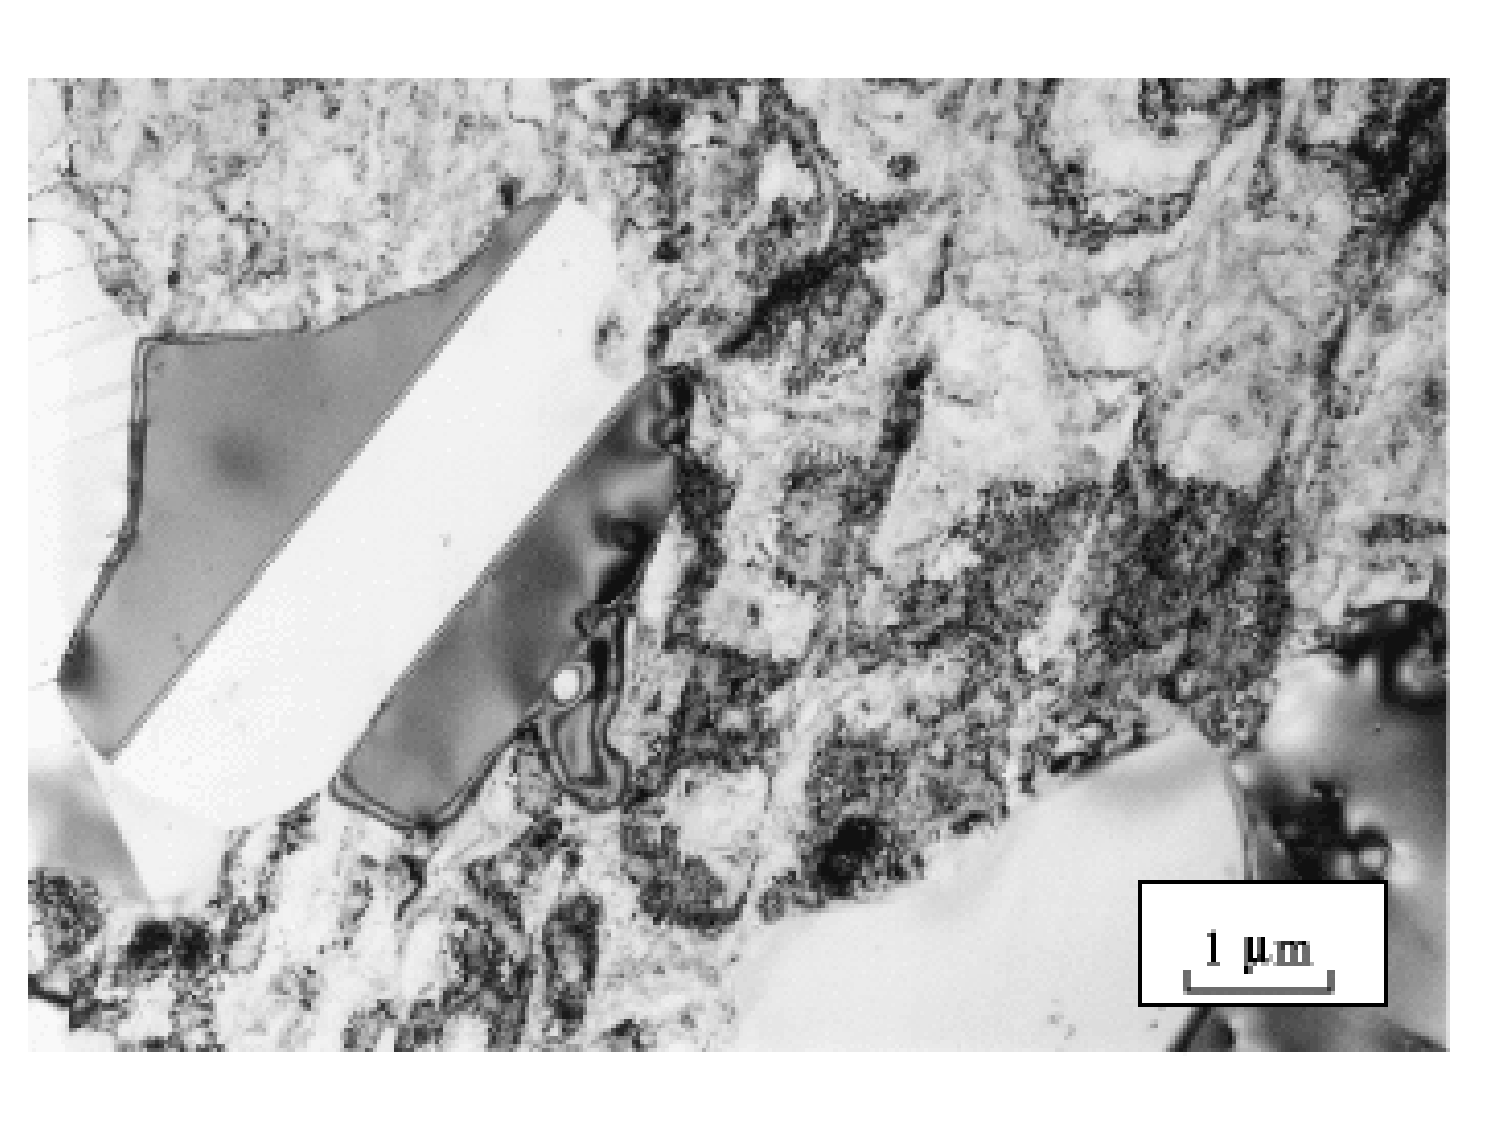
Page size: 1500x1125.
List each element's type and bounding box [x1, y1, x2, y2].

picture [12, 62, 1476, 1094]
